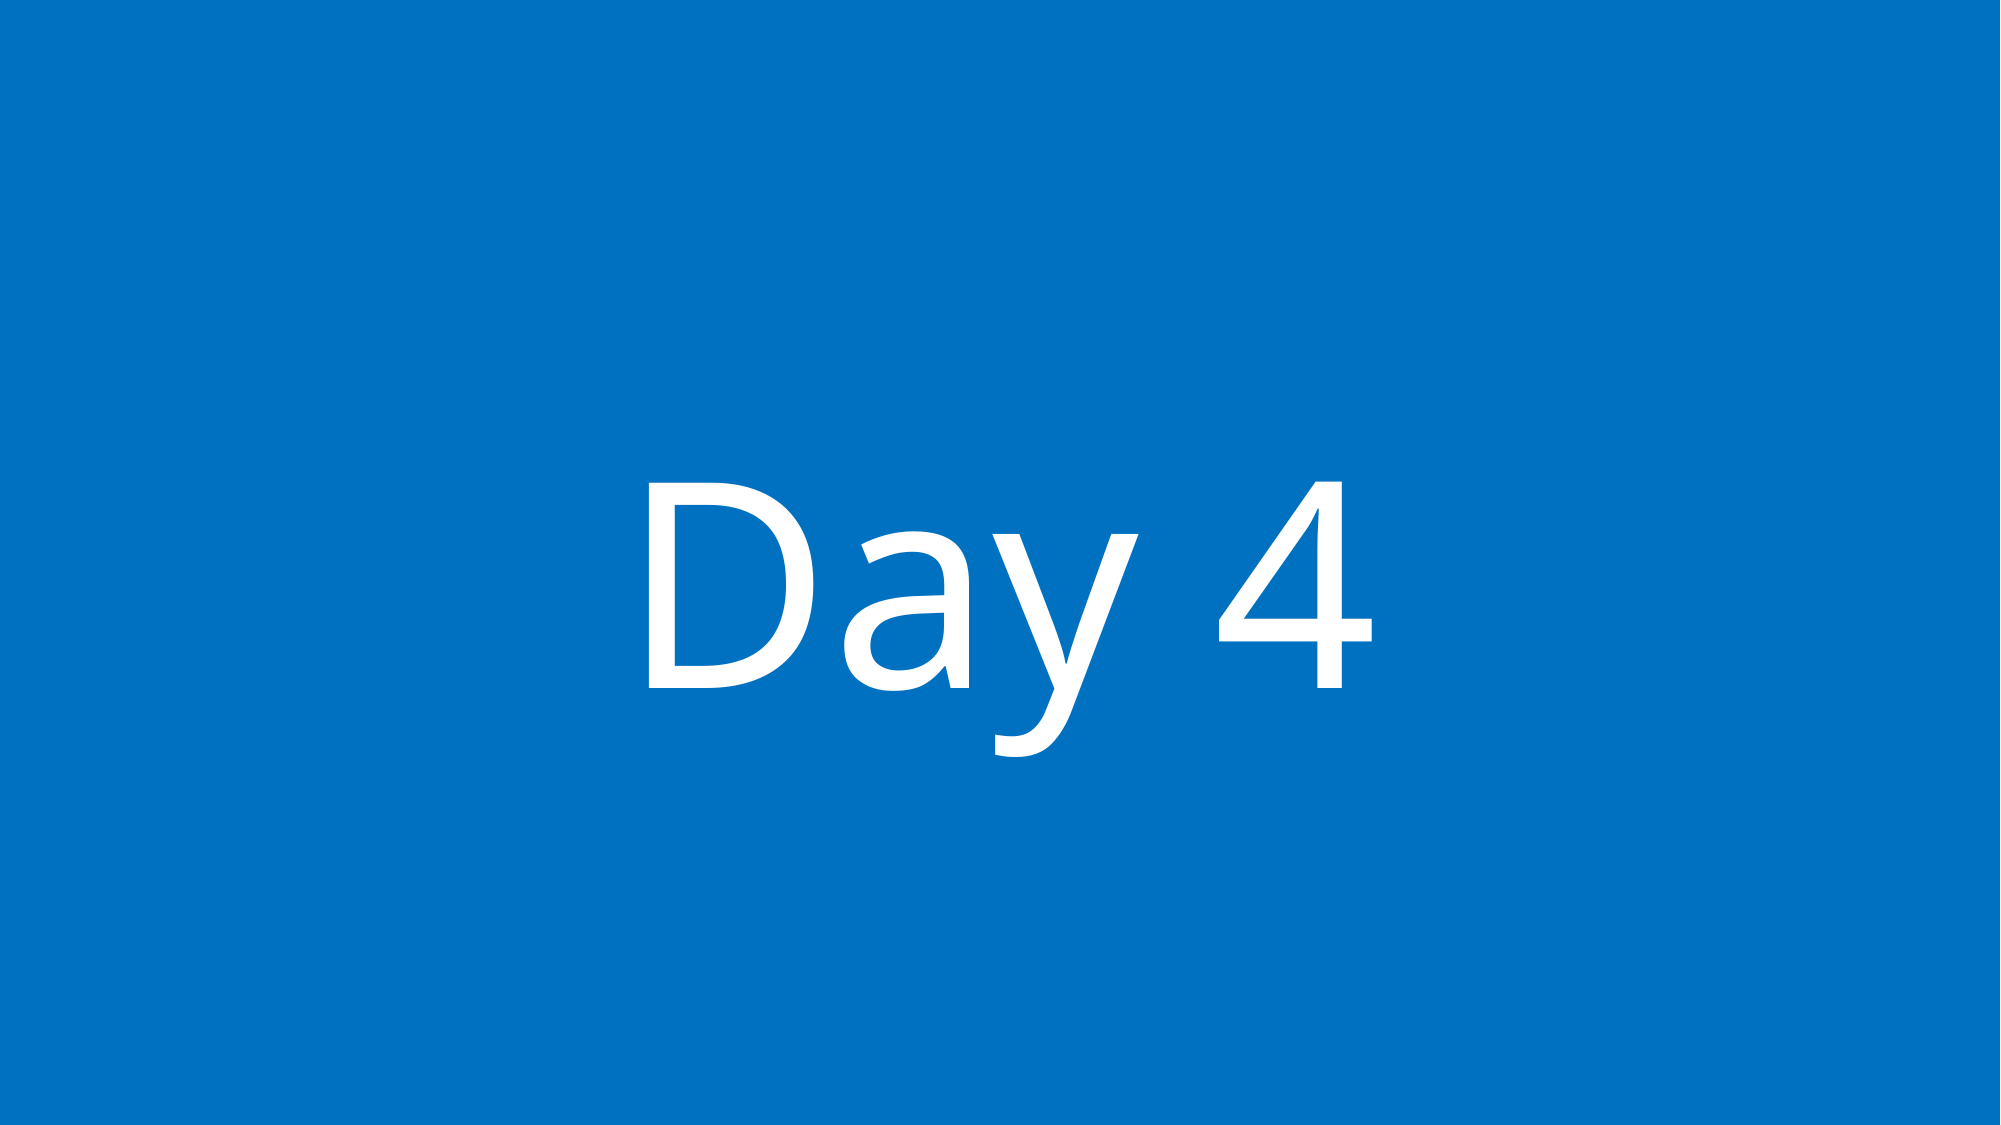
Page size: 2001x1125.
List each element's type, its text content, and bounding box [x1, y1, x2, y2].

title Day 4 [249, 366, 1750, 759]
